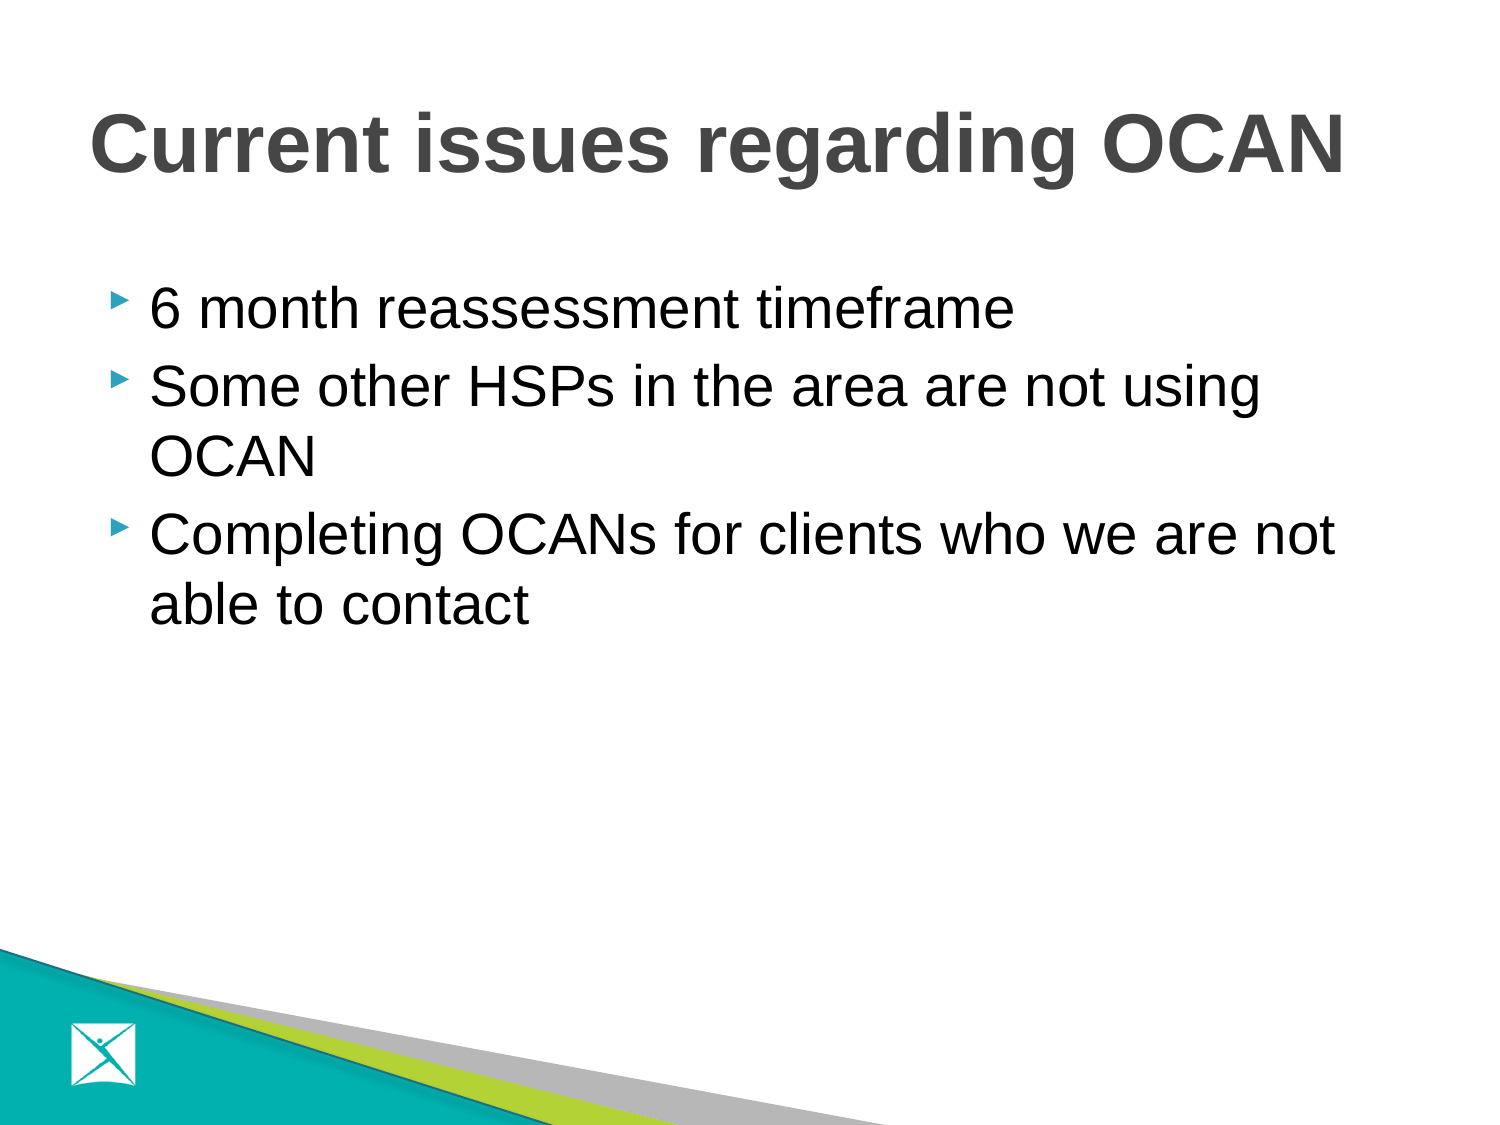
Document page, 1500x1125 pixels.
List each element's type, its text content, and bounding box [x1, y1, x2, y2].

list 6 month reassessment timeframe Some other HSPs in the area are not using OCAN Completing OCANs for clients who we are not able to contact [75, 262, 1425, 986]
picture [71, 1022, 136, 1088]
title Current issues regarding OCAN [75, 45, 1425, 233]
